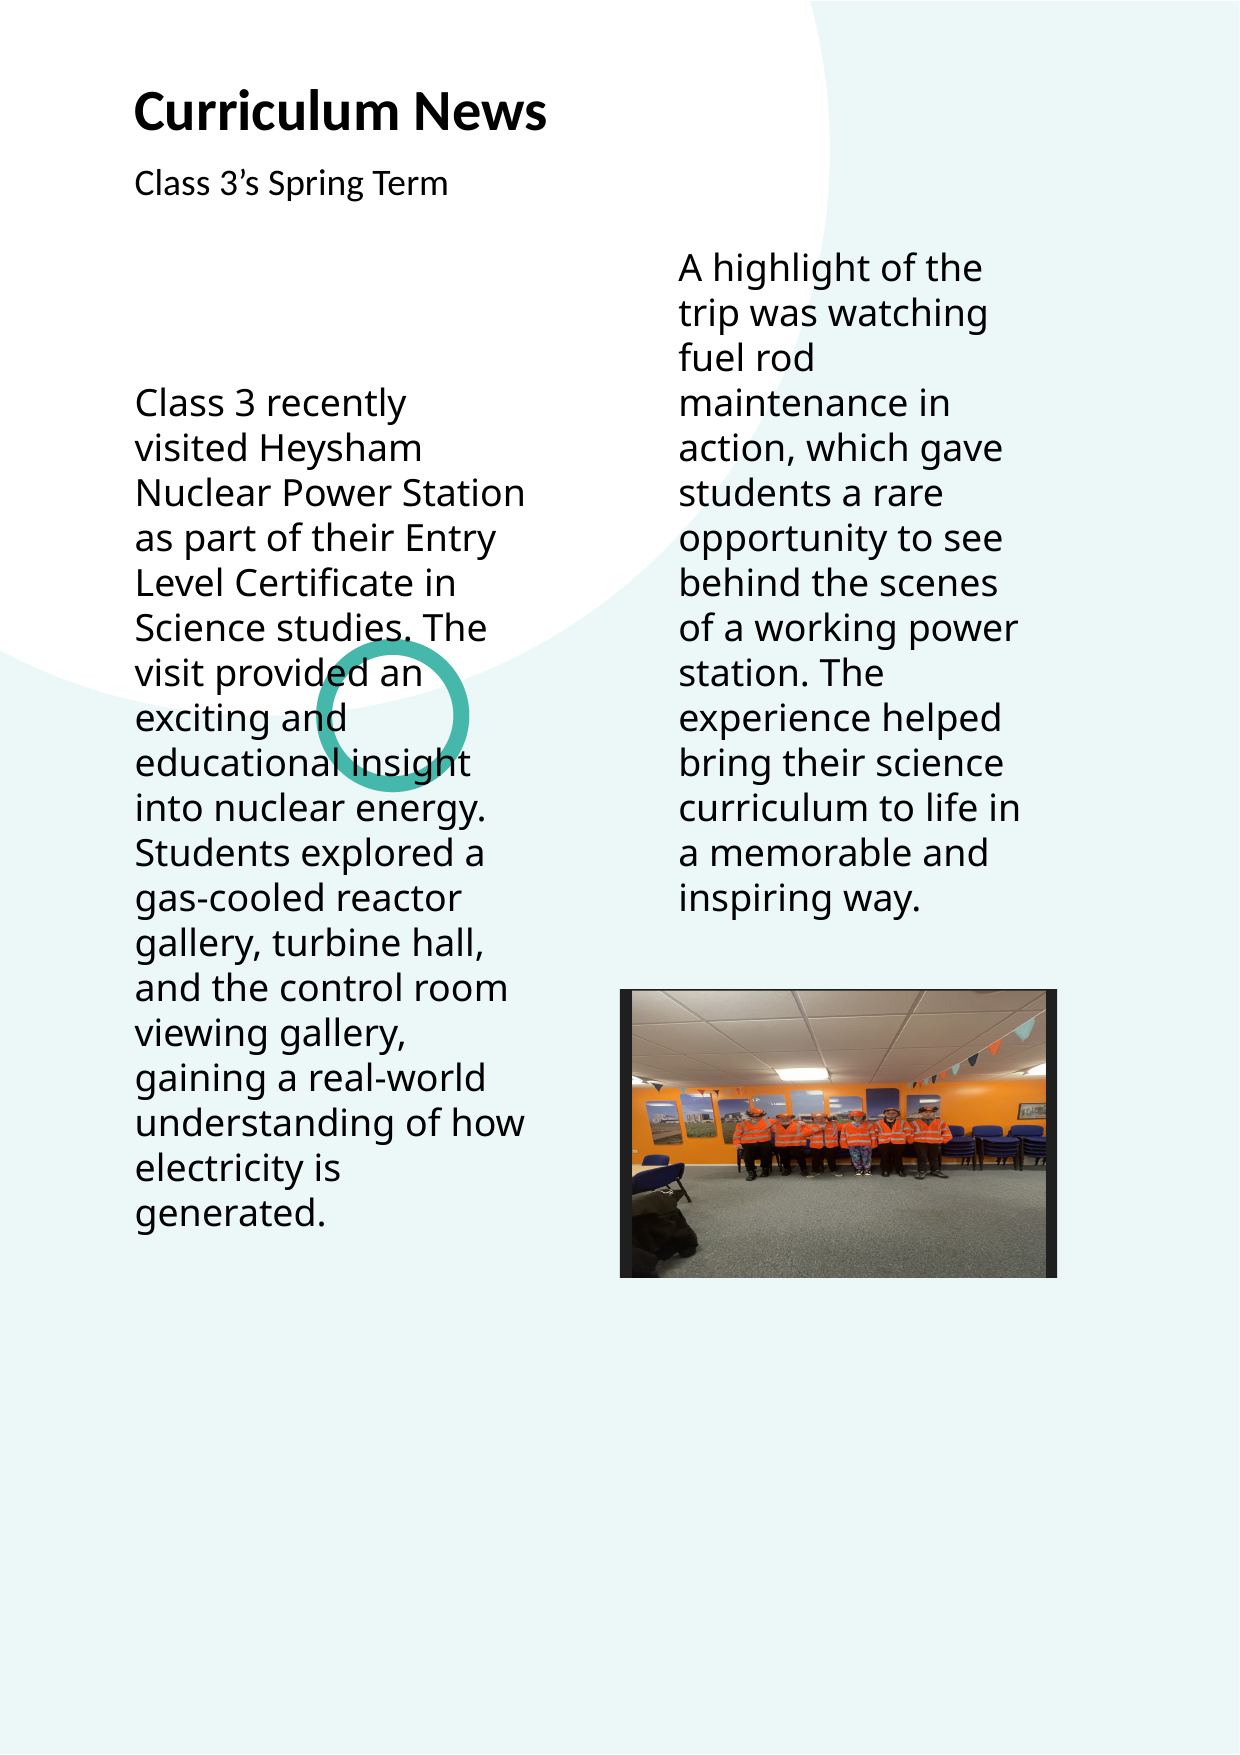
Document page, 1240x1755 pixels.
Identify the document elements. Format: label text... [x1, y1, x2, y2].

text_box Class 3 recently visited Heysham Nuclear Power Station as part of their Entry Level Certificate in Science studies. The visit provided an exciting and educational insight into nuclear energy. Students explored a gas-cooled reactor gallery, turbine hall, and the control room viewing gallery, gaining a real-world understanding of how electricity is generated. [119, 236, 545, 1601]
text_box Curriculum News [119, 64, 583, 150]
text_box Class 3’s Spring Term [119, 150, 545, 211]
picture [0, 1, 1240, 1754]
text_box A highlight of the trip was watching fuel rod maintenance in action, which gave students a rare opportunity to see behind the scenes of a working power station. The experience helped bring their science curriculum to life in a memorable and inspiring way. [663, 236, 1039, 926]
